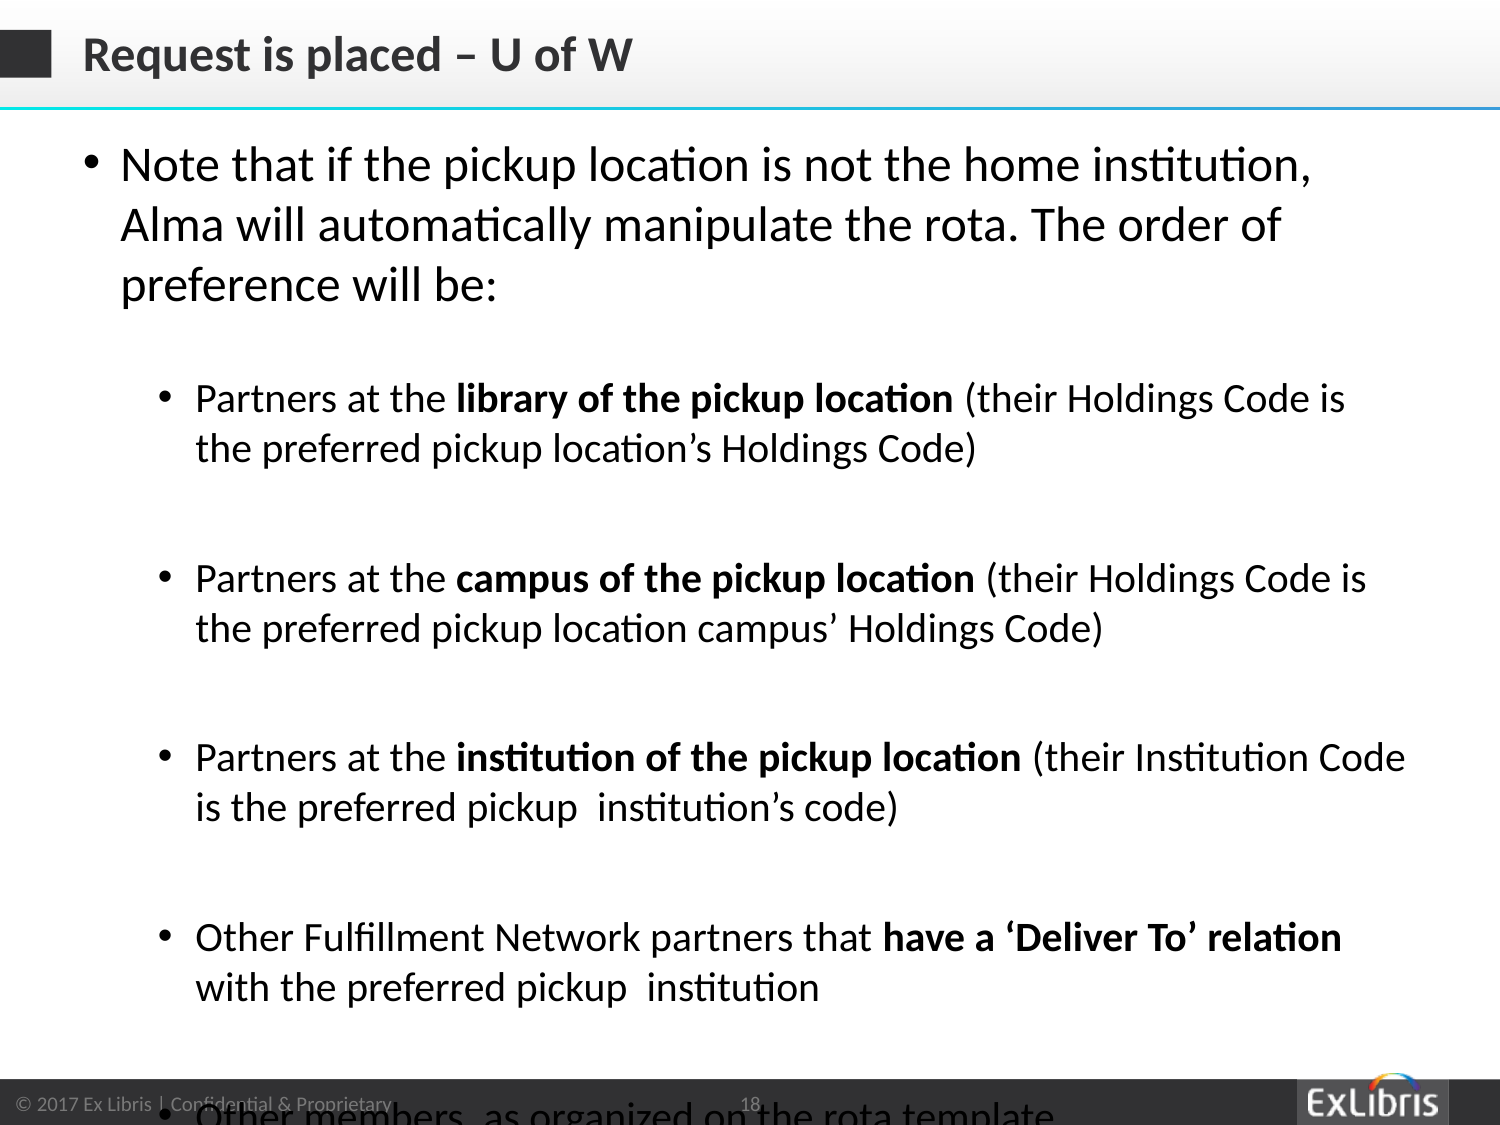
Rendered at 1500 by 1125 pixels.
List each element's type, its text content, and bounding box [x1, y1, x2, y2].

list Note that if the pickup location is not the home institution, Alma will automatically manipulate the rota. The order of preference will be: Partners at the library of the pickup location (their Holdings Code is the preferred pickup location’s Holdings Code) Partners at the campus of the pickup location (their Holdings Code is the preferred pickup location campus’ Holdings Code) Partners at the institution of the pickup location (their Institution Code is the preferred pickup institution’s code) Other Fulfillment Network partners that have a ‘Deliver To’ relation with the preferred pickup institution Other members, as organized on the rota template [67, 123, 1427, 1031]
title Request is placed – U of W [67, 3, 1427, 107]
picture [1308, 1073, 1438, 1122]
slide_number 18 [662, 1073, 838, 1125]
